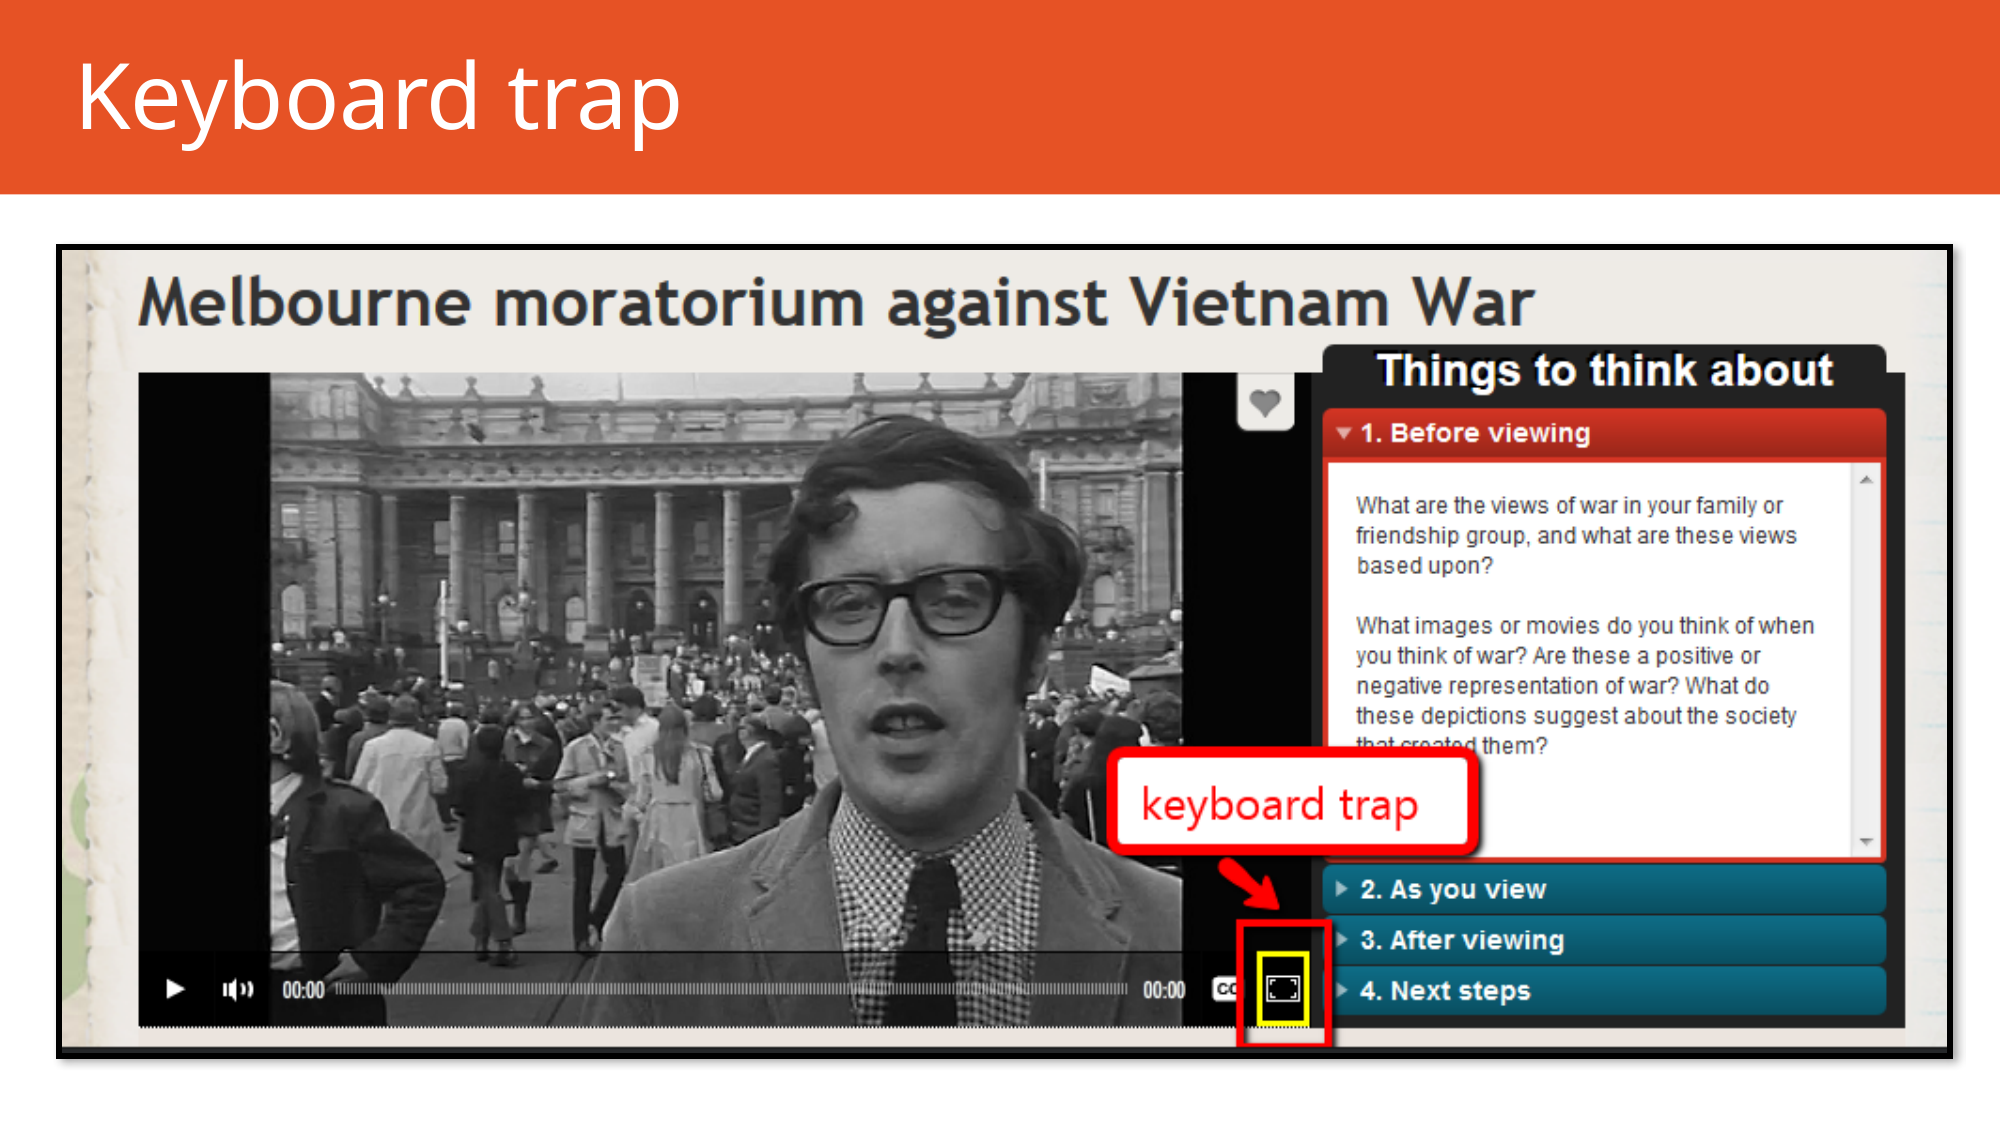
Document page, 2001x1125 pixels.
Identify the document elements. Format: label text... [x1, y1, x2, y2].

picture [62, 250, 1947, 1053]
title Keyboard trap [59, 37, 1941, 157]
